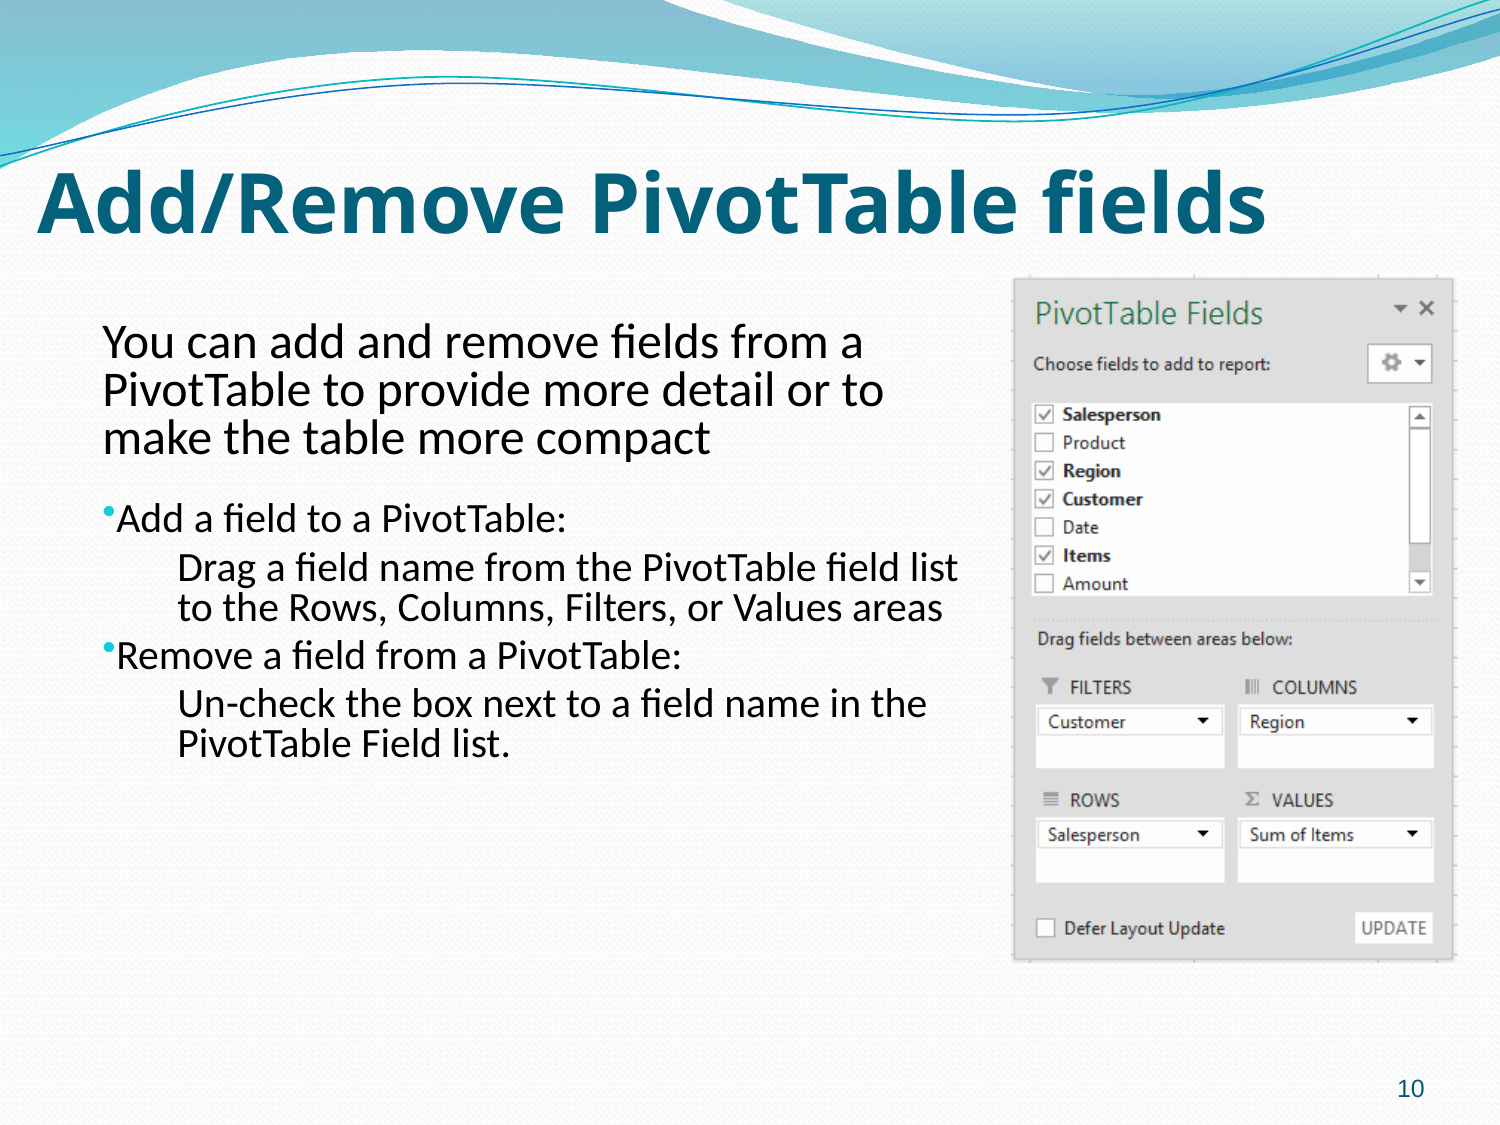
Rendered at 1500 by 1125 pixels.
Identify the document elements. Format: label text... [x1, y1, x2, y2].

list You can add and remove fields from a PivotTable to provide more detail or to make the table more compact Add a field to a PivotTable: Drag a field name from the PivotTable field list to the Rows, Columns, Filters, or Values areas Remove a field from a PivotTable: Un-check the box next to a field name in the PivotTable Field list. [87, 312, 1050, 1025]
picture [1011, 274, 1458, 963]
title Add/Remove PivotTable fields [37, 149, 1500, 250]
slide_number 10 [1299, 1042, 1425, 1103]
